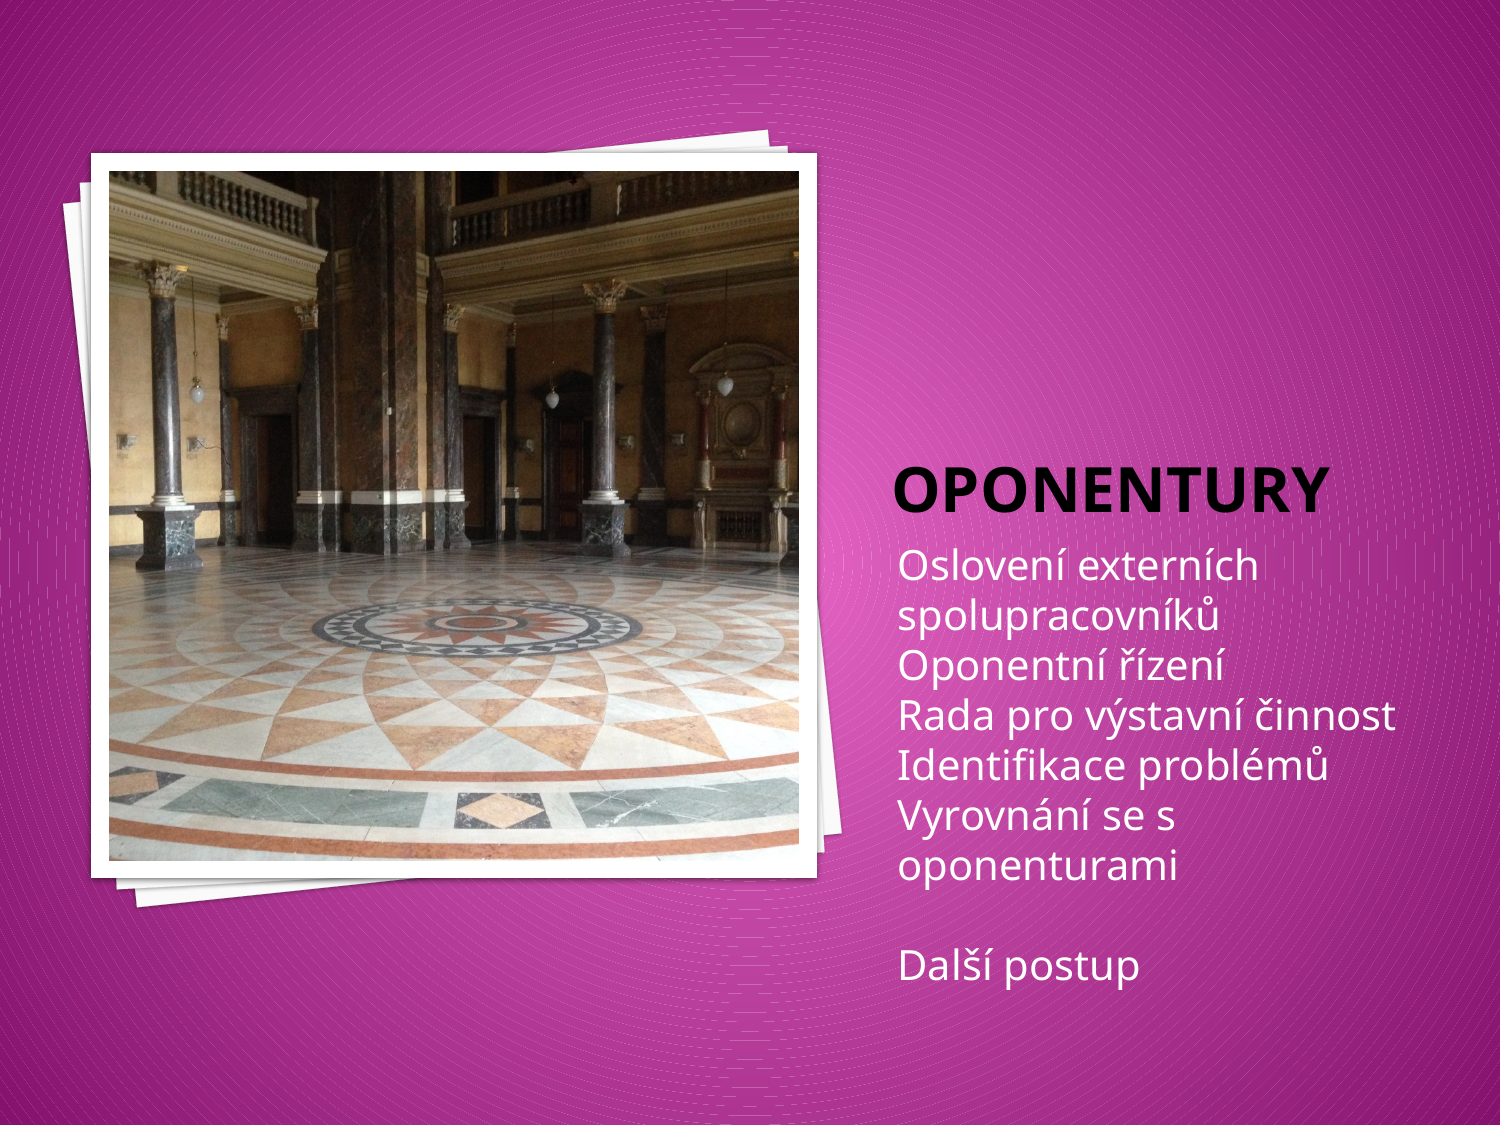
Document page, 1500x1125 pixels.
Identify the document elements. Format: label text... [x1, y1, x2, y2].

picture [108, 170, 800, 862]
list Oslovení externích spolupracovníků Oponentní řízení Rada pro výstavní činnost Identifikace problémů Vyrovnání se s oponenturami Další postup [884, 538, 1447, 854]
title Oponentury [884, 187, 1447, 525]
